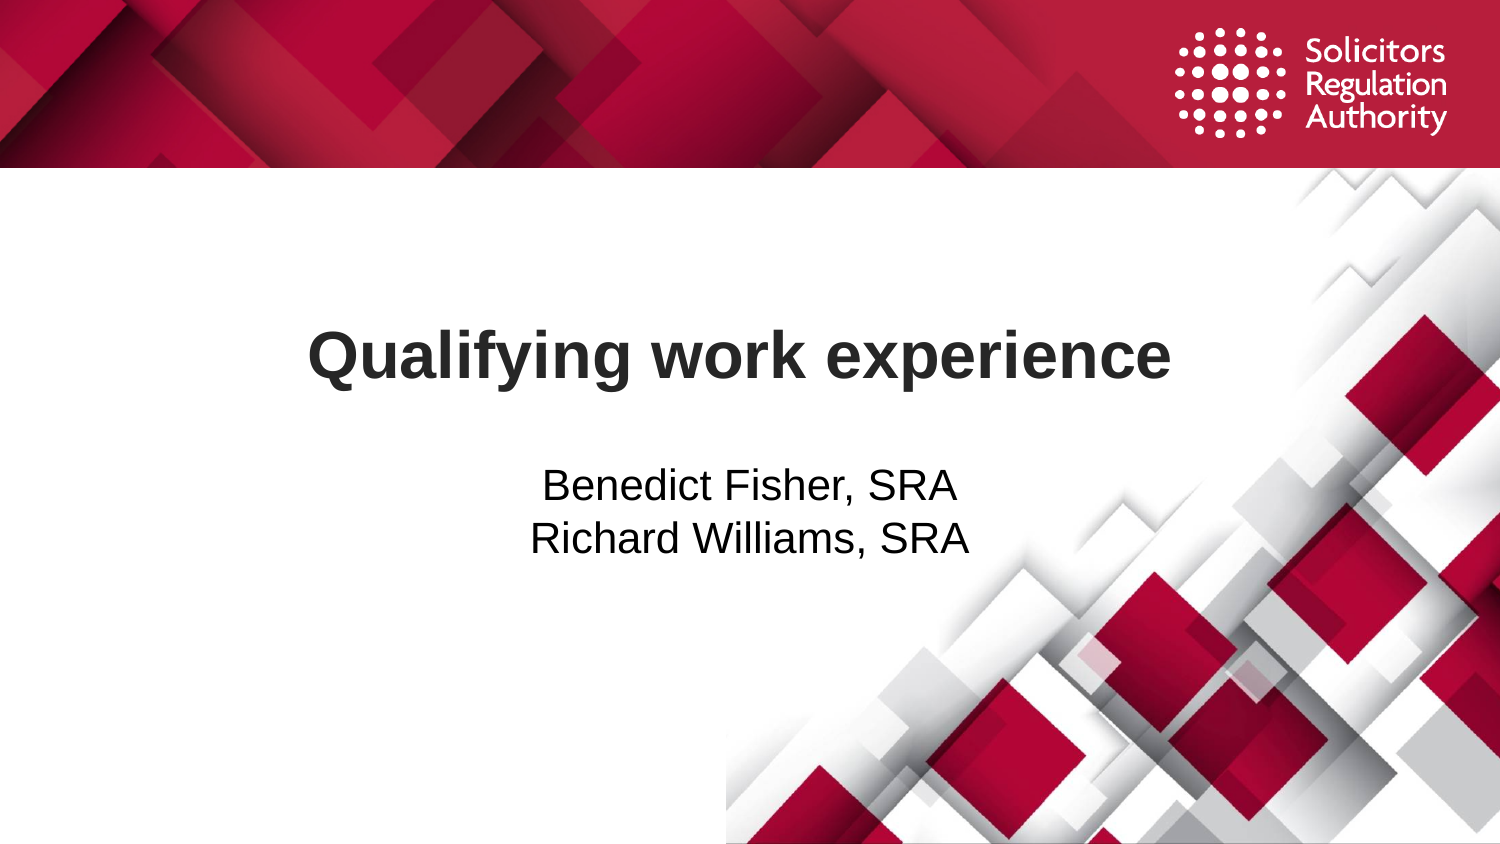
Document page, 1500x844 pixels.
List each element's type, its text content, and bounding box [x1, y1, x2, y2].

picture [726, 570, 1500, 843]
picture [726, 423, 1500, 449]
text_box Benedict Fisher, SRA Richard Williams, SRA [0, 449, 1500, 570]
title Qualifying work experience [0, 282, 1500, 423]
picture [0, 0, 1500, 282]
